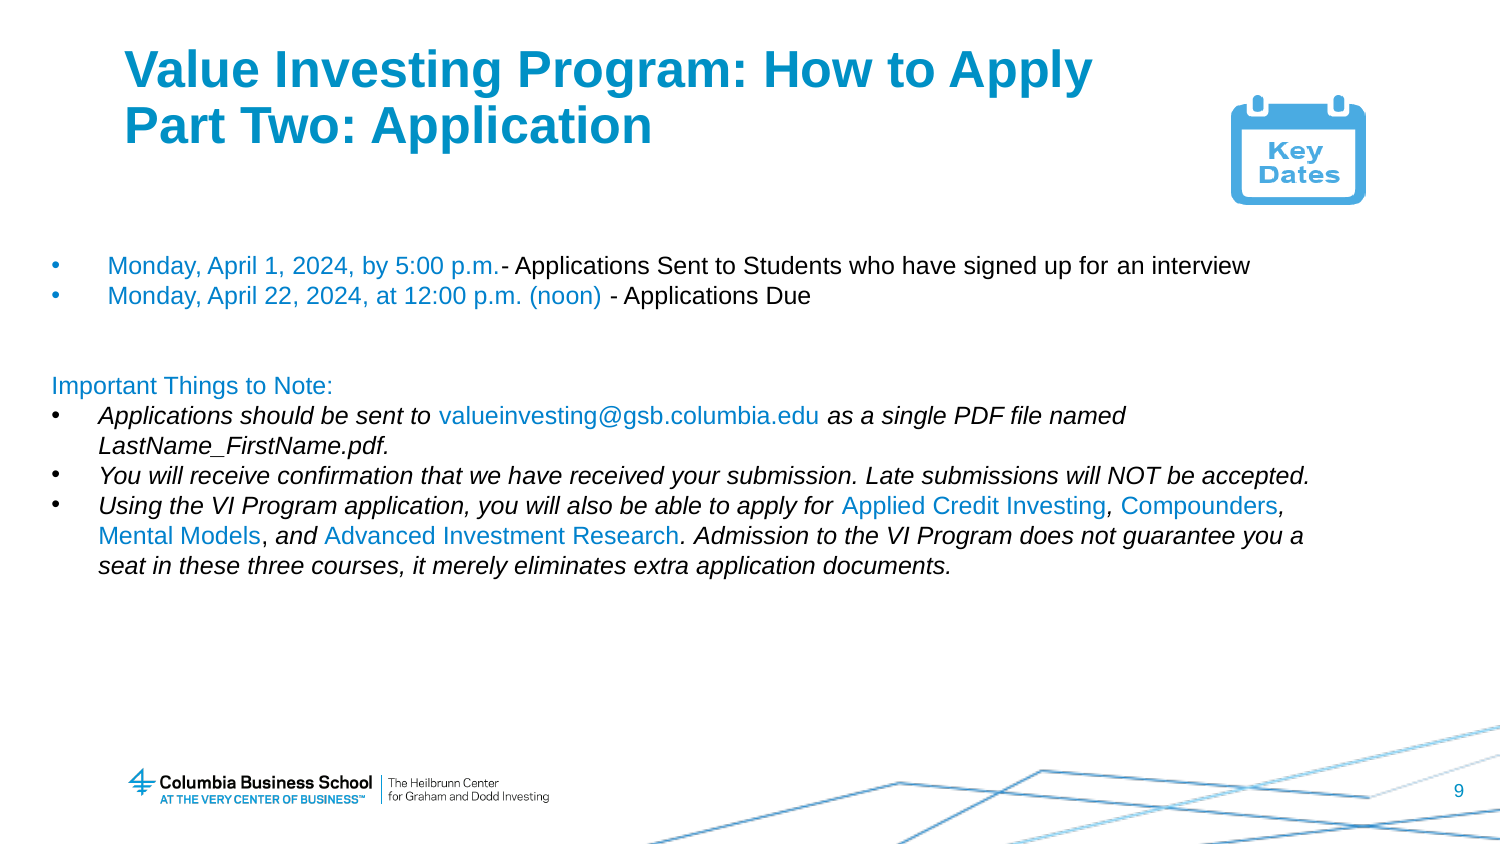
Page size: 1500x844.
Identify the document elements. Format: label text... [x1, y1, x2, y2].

picture [1228, 93, 1376, 213]
title Value Investing Program: How to Apply Part Two: Application [124, 70, 1358, 127]
slide_number 9 [1357, 767, 1480, 813]
text_box Monday, April 1, 2024, by 5:00 p.m.- Applications Sent to Students who have signed up for an interview Monday, April 22, 2024, at 12:00 p.m. (noon) - Applications Due Important Things to Note: Applications should be sent to valueinvesting@gsb.columbia.edu as a single PDF file named LastName_FirstName.pdf. You will receive confirmation that we have received your submission. Late submissions will NOT be accepted. Using the VI Program application, you will also be able to apply for Applied Credit Investing, Compounders, Mental Models, and Advanced Investment Research. Admission to the VI Program does not guarantee you a seat in these three courses, it merely eliminates extra application documents. [36, 212, 1358, 632]
